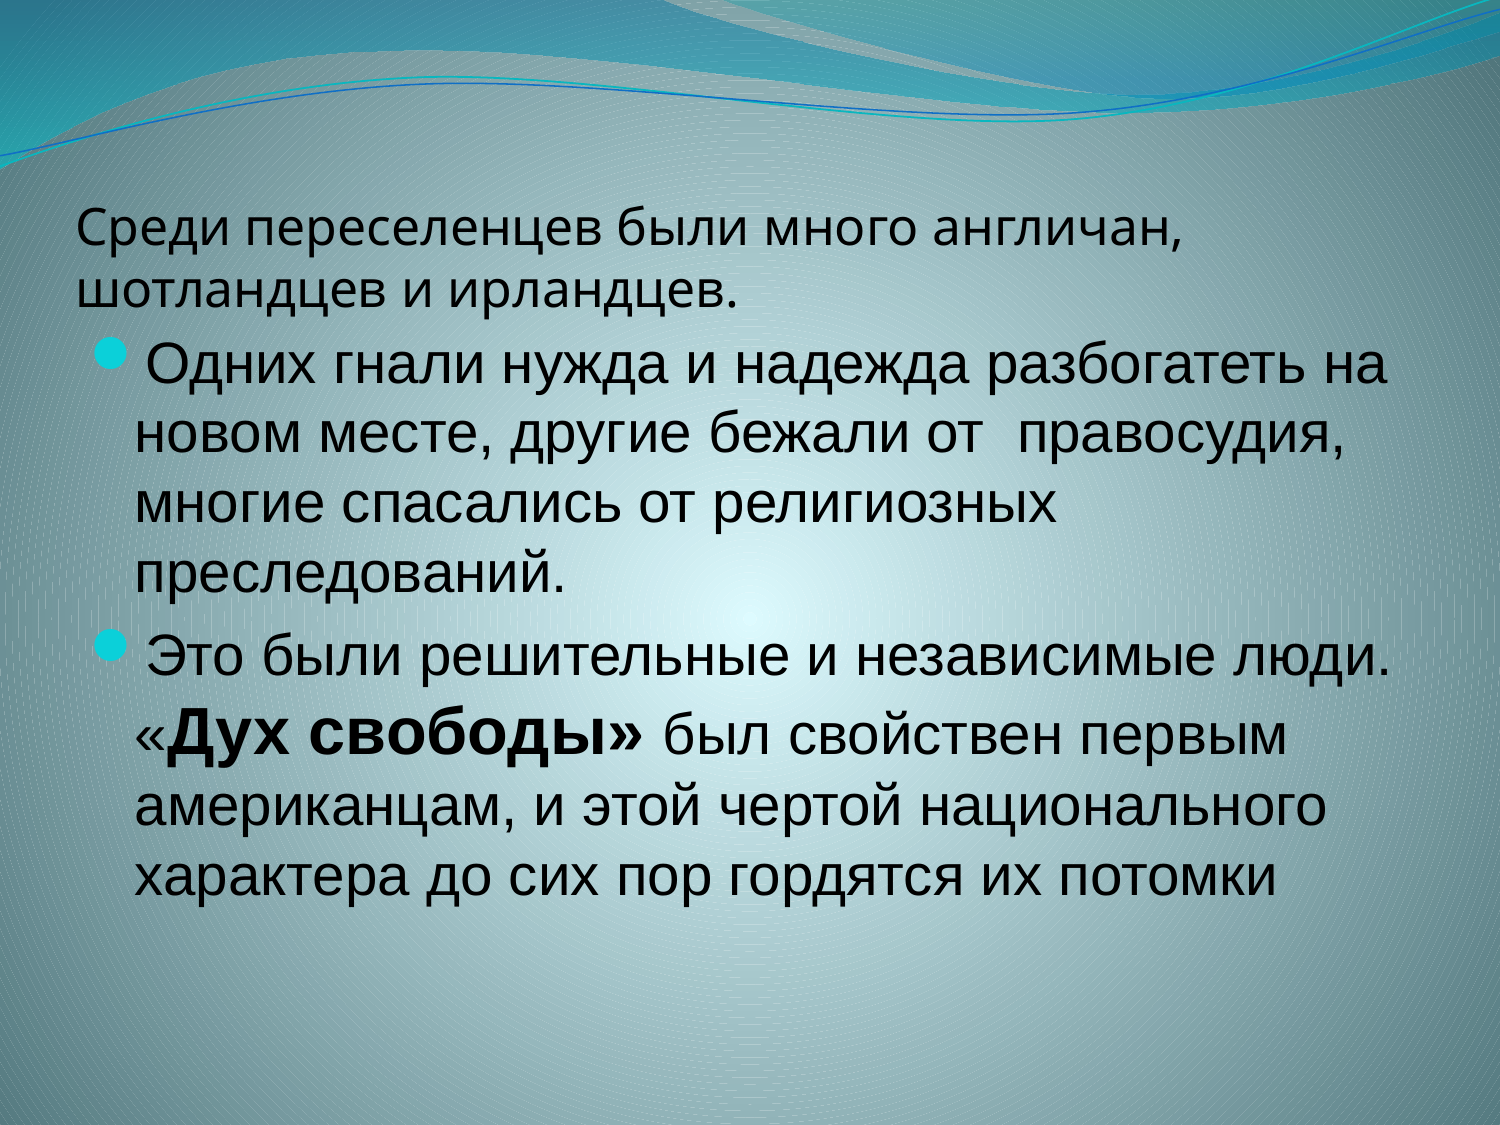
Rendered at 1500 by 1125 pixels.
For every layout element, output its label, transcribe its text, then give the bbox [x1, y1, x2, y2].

list Одних гнали нужда и надежда разбогатеть на новом месте, другие бежали от правосудия, многие спасались от религиозных преследований. Это были решительные и независимые люди. «Дух свободы» был свойствен первым американцам, и этой чертой национального характера до сих пор гордятся их потомки [75, 317, 1425, 1038]
title Среди переселенцев были много англичан, шотландцев и ирландцев. [75, 78, 1425, 317]
